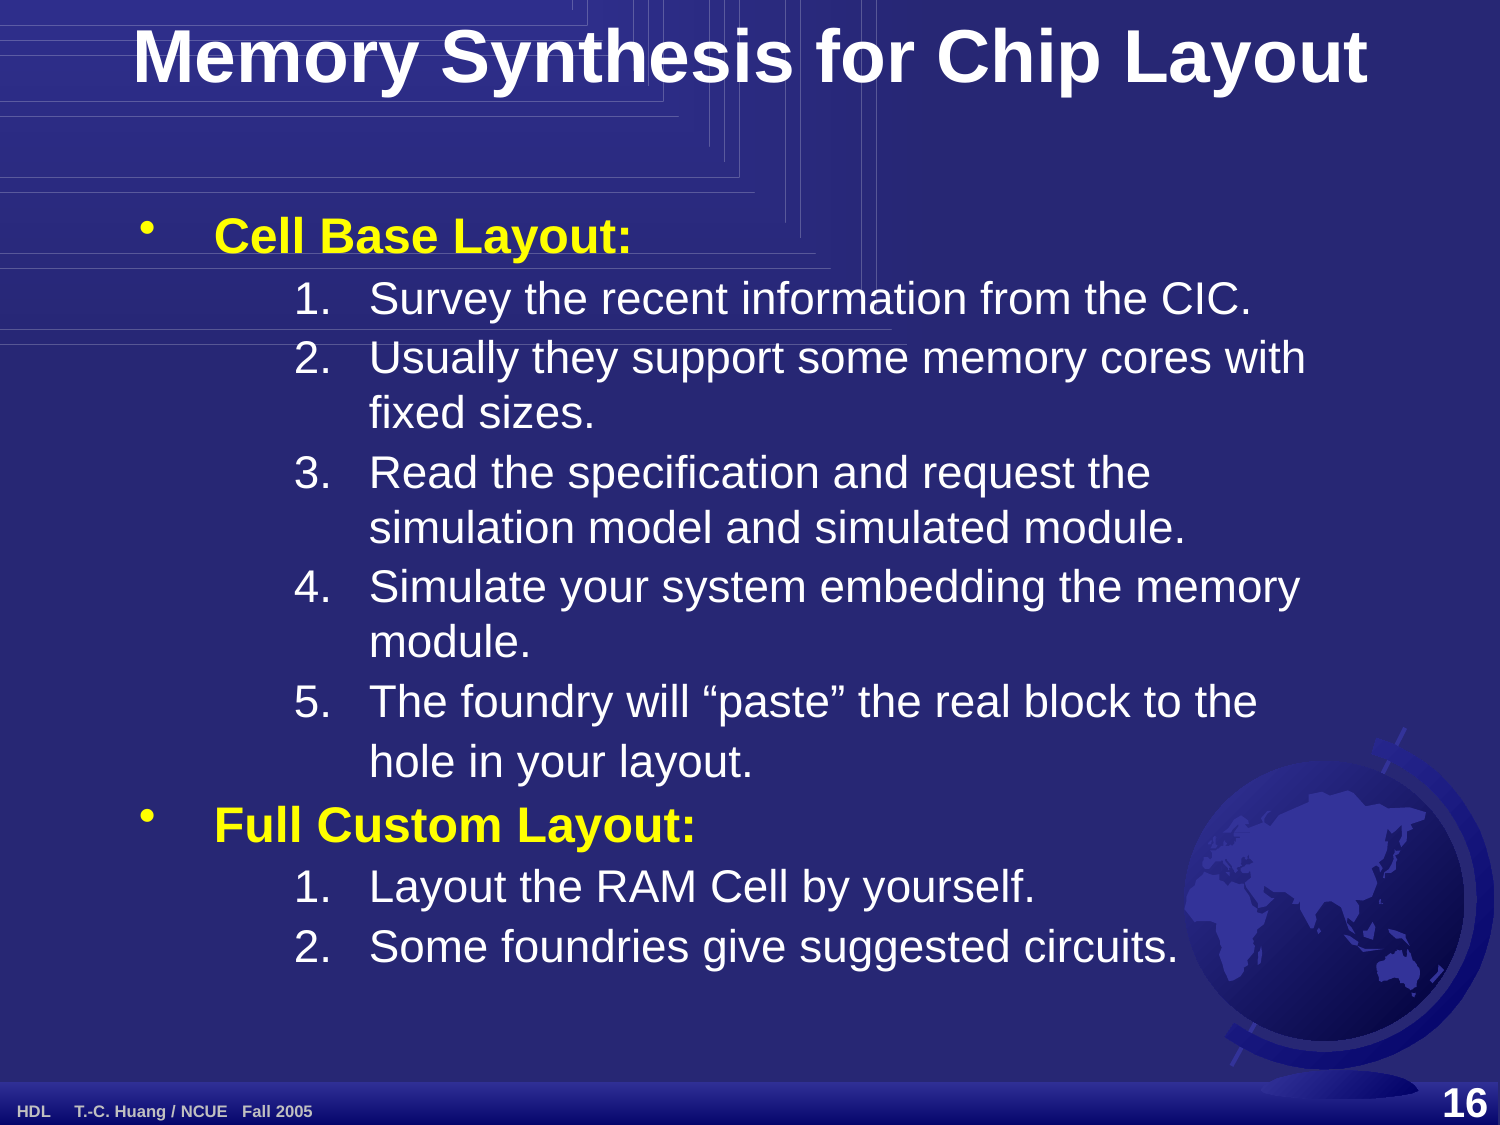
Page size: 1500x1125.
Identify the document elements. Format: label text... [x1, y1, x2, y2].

text_box Memory Synthesis for Chip Layout [2, 0, 1500, 165]
text_box Cell Base Layout: Survey the recent information from the CIC. Usually they support some memory cores with fixed sizes. Read the specification and request the simulation model and simulated module. Simulate your system embedding the memory module. The foundry will “paste” the real block to the hole in your layout. Full Custom Layout: Layout the RAM Cell by yourself. Some foundries give suggested circuits. [123, 196, 1365, 979]
